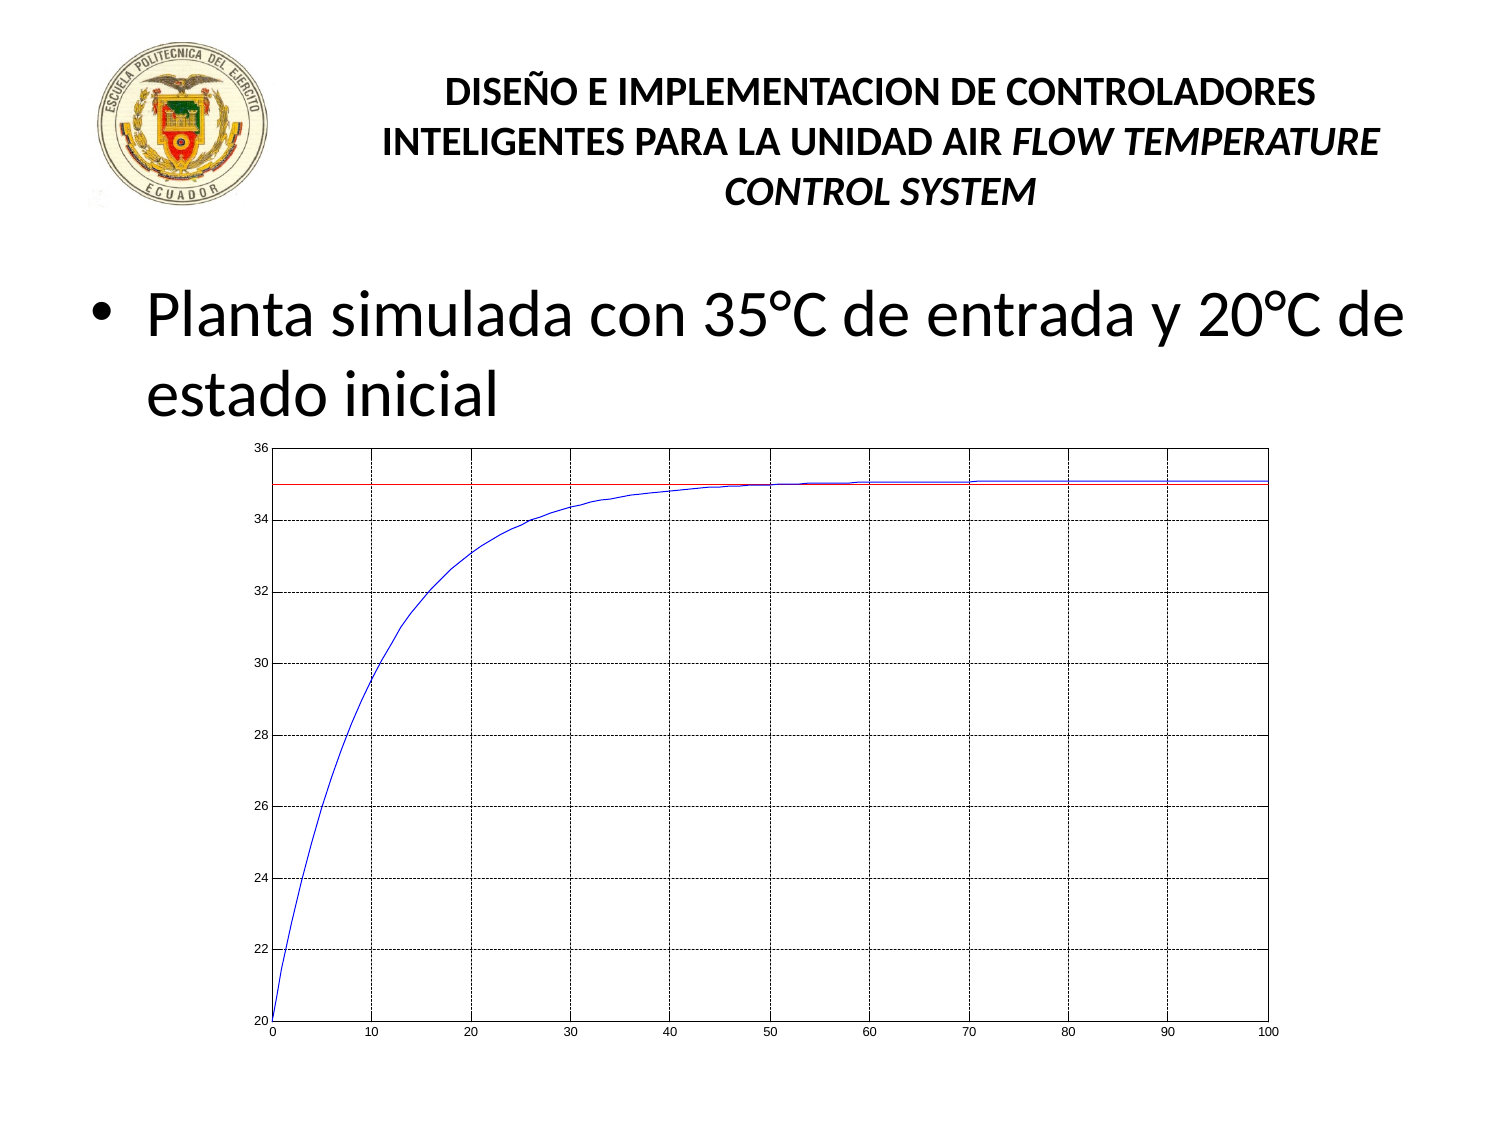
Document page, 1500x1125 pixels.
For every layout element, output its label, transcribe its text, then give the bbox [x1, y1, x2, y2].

picture [229, 420, 1294, 1048]
list Planta simulada con 35°C de entrada y 20°C de estado inicial [75, 262, 1425, 1005]
picture [88, 42, 278, 209]
text_box DISEÑO E IMPLEMENTACION DE CONTROLADORES INTELIGENTES PARA LA UNIDAD AIR FLOW TEMPERATURE CONTROL SYSTEM [336, 45, 1425, 233]
